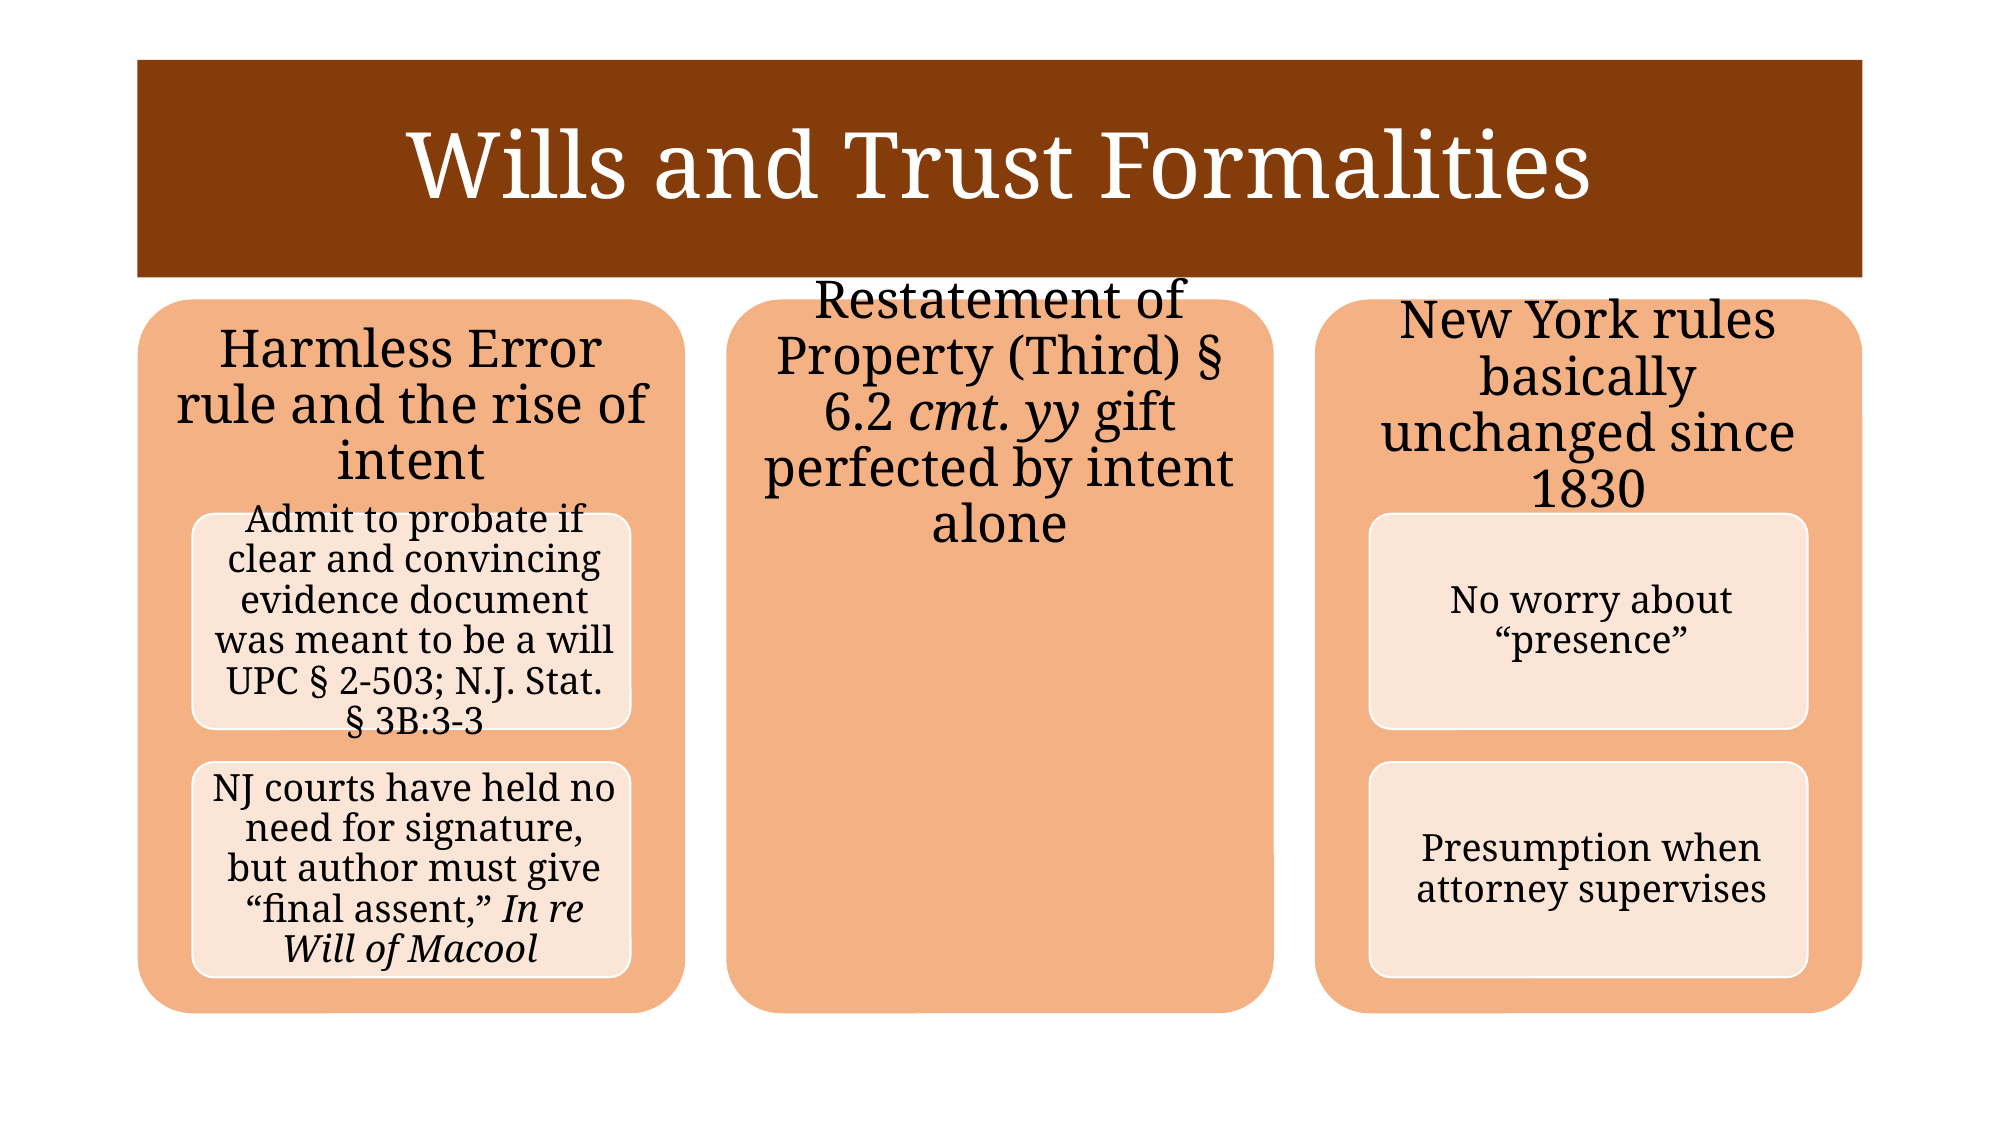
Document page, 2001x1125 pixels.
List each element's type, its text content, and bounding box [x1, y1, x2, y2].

title Wills and Trust Formalities [137, 59, 1863, 278]
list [137, 299, 1863, 1014]
